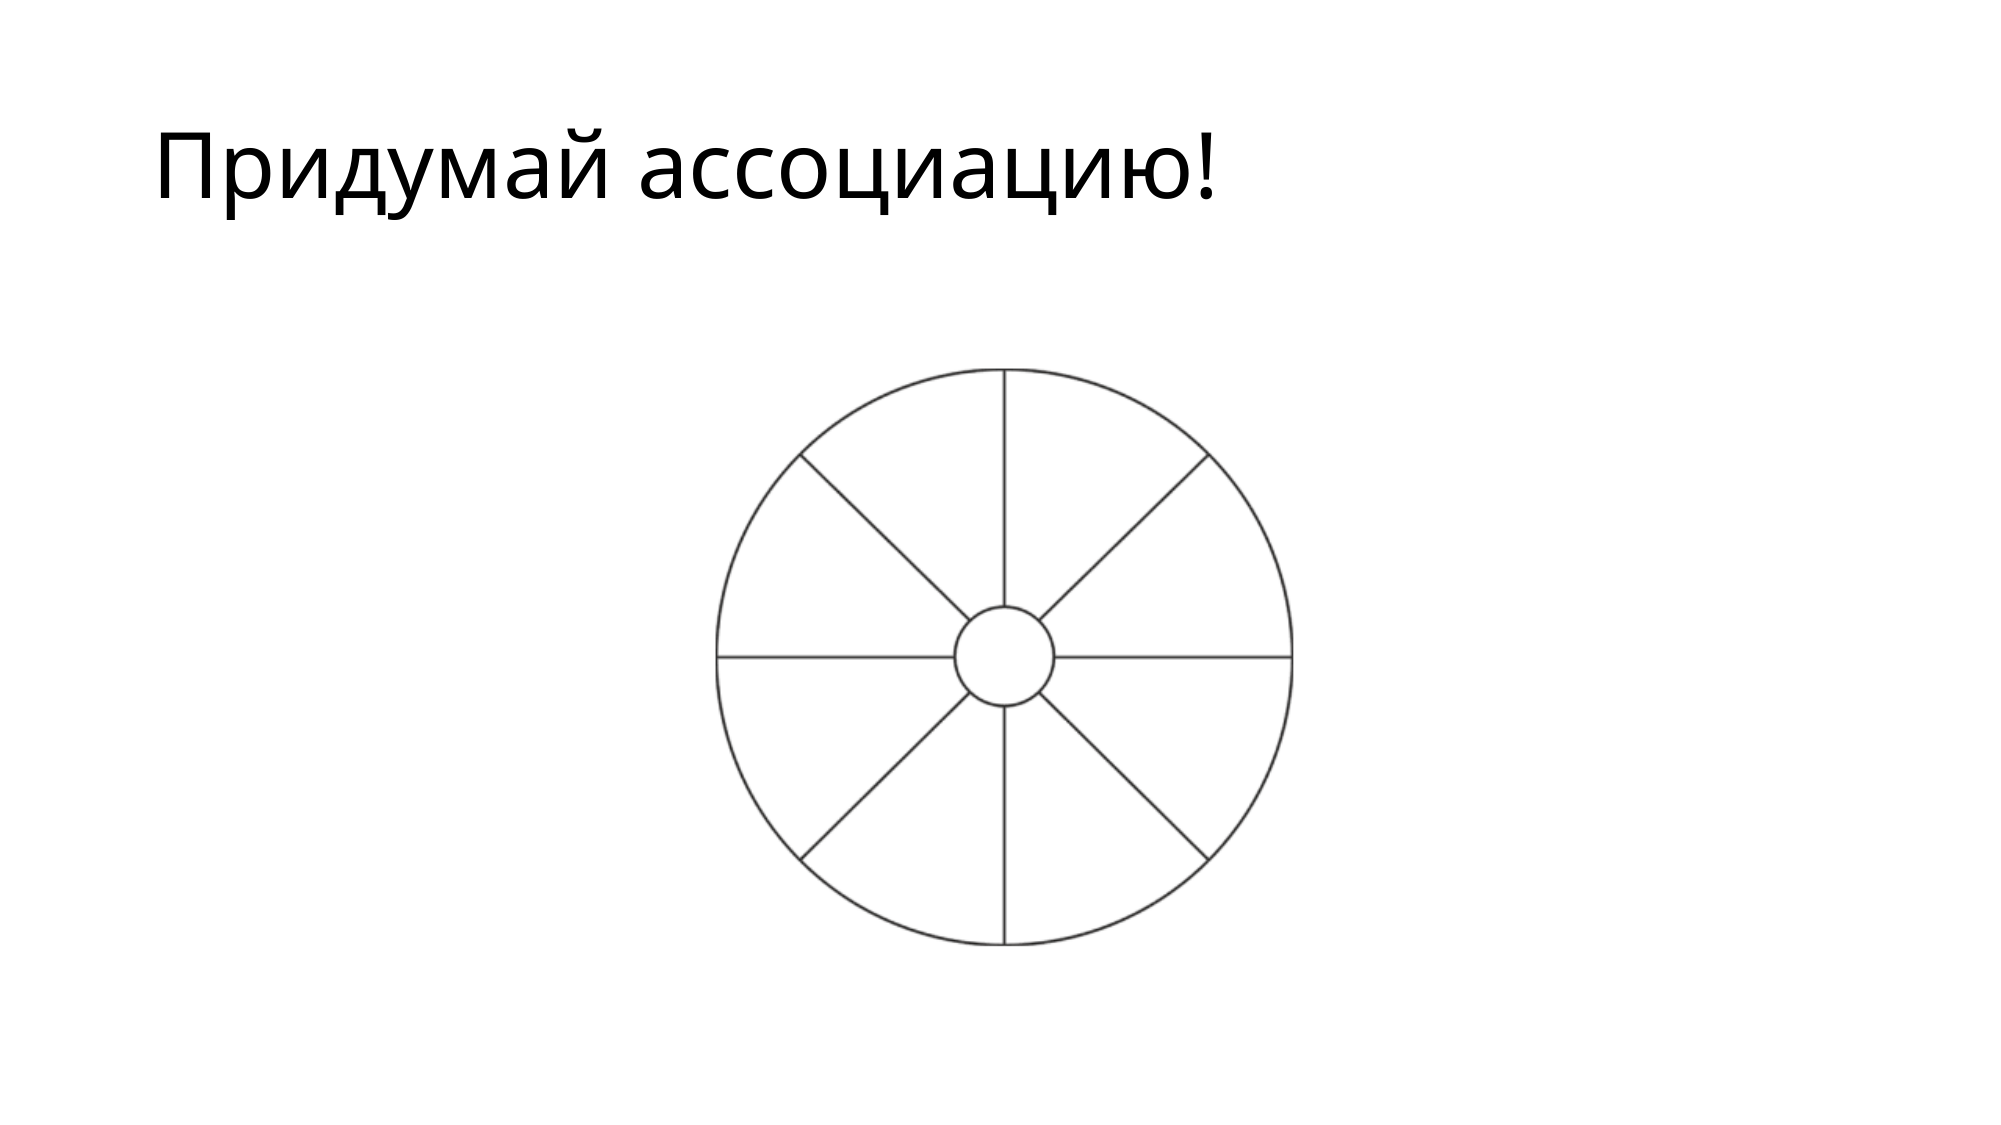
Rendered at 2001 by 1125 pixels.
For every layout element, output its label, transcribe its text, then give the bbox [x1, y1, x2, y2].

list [586, 347, 1414, 965]
title Придумай ассоциацию! [137, 59, 1863, 278]
